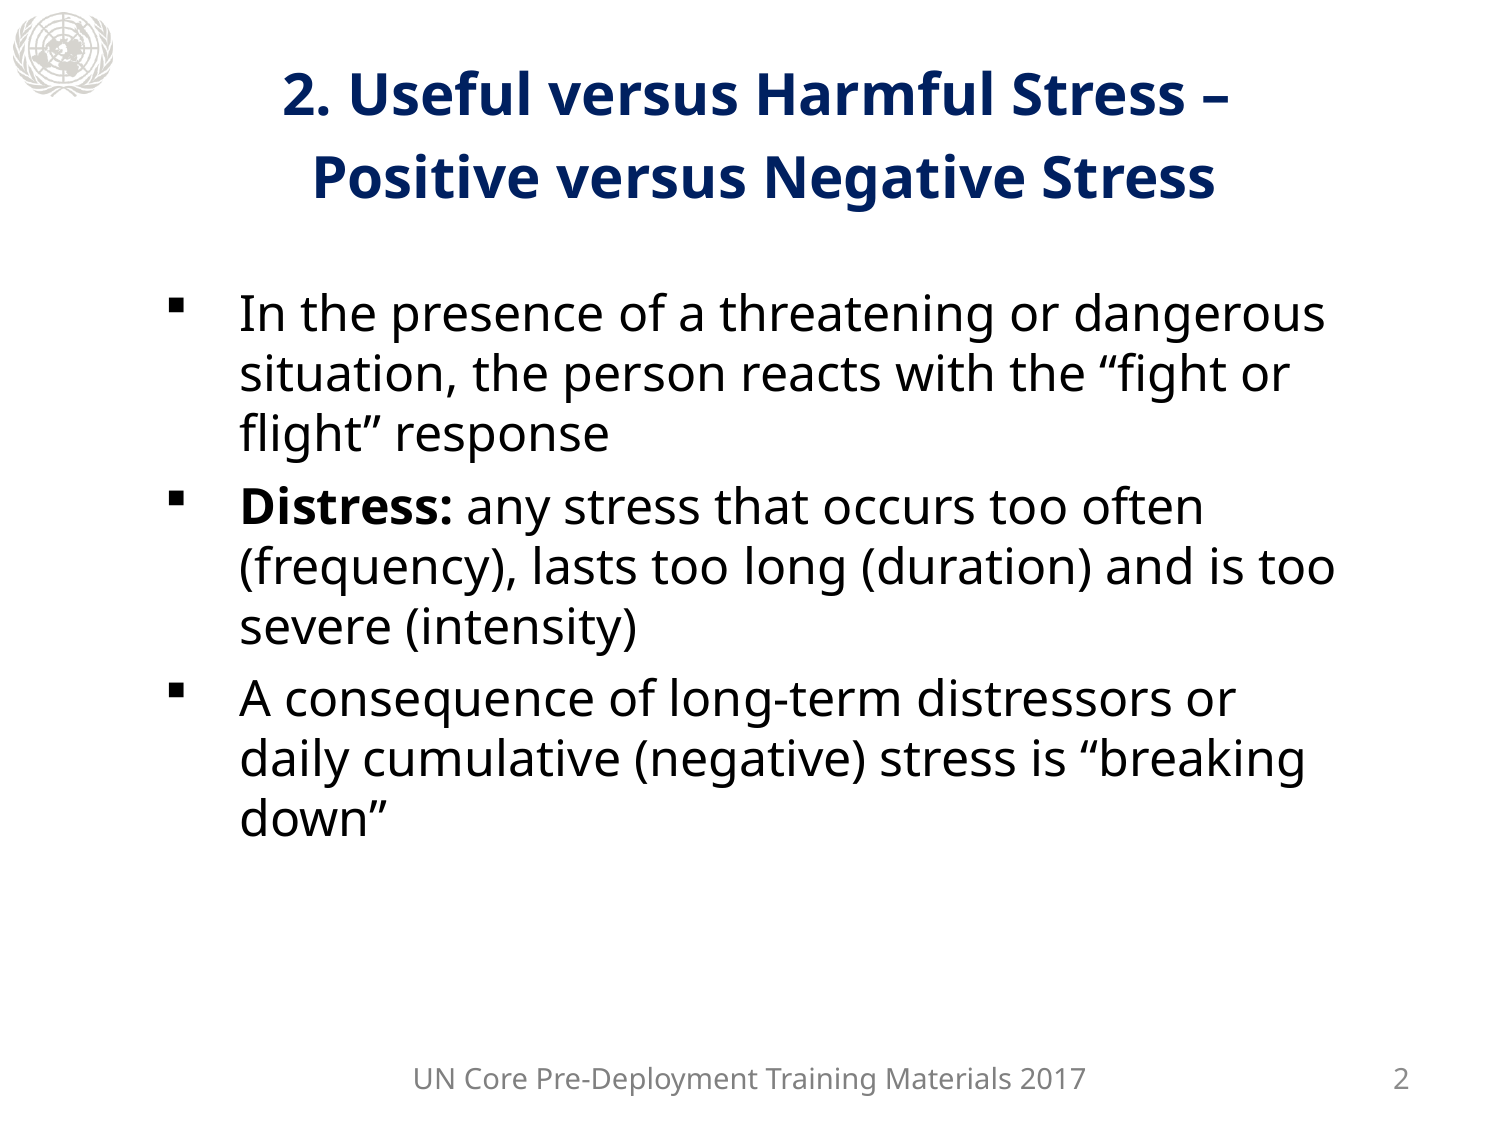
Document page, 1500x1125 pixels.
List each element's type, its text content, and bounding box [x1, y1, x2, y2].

slide_number 2 [1150, 1052, 1425, 1103]
text_box In the presence of a threatening or dangerous situation, the person reacts with the “fight or flight” response Distress: any stress that occurs too often (frequency), lasts too long (duration) and is too severe (intensity) A consequence of long-term distressors or daily cumulative (negative) stress is “breaking down” [149, 274, 1363, 854]
text_box 2. Useful versus Harmful Stress – Positive versus Negative Stress [73, 48, 1427, 215]
picture [13, 12, 113, 97]
text_box UN Core Pre-Deployment Training Materials 2017 [350, 1052, 1150, 1103]
